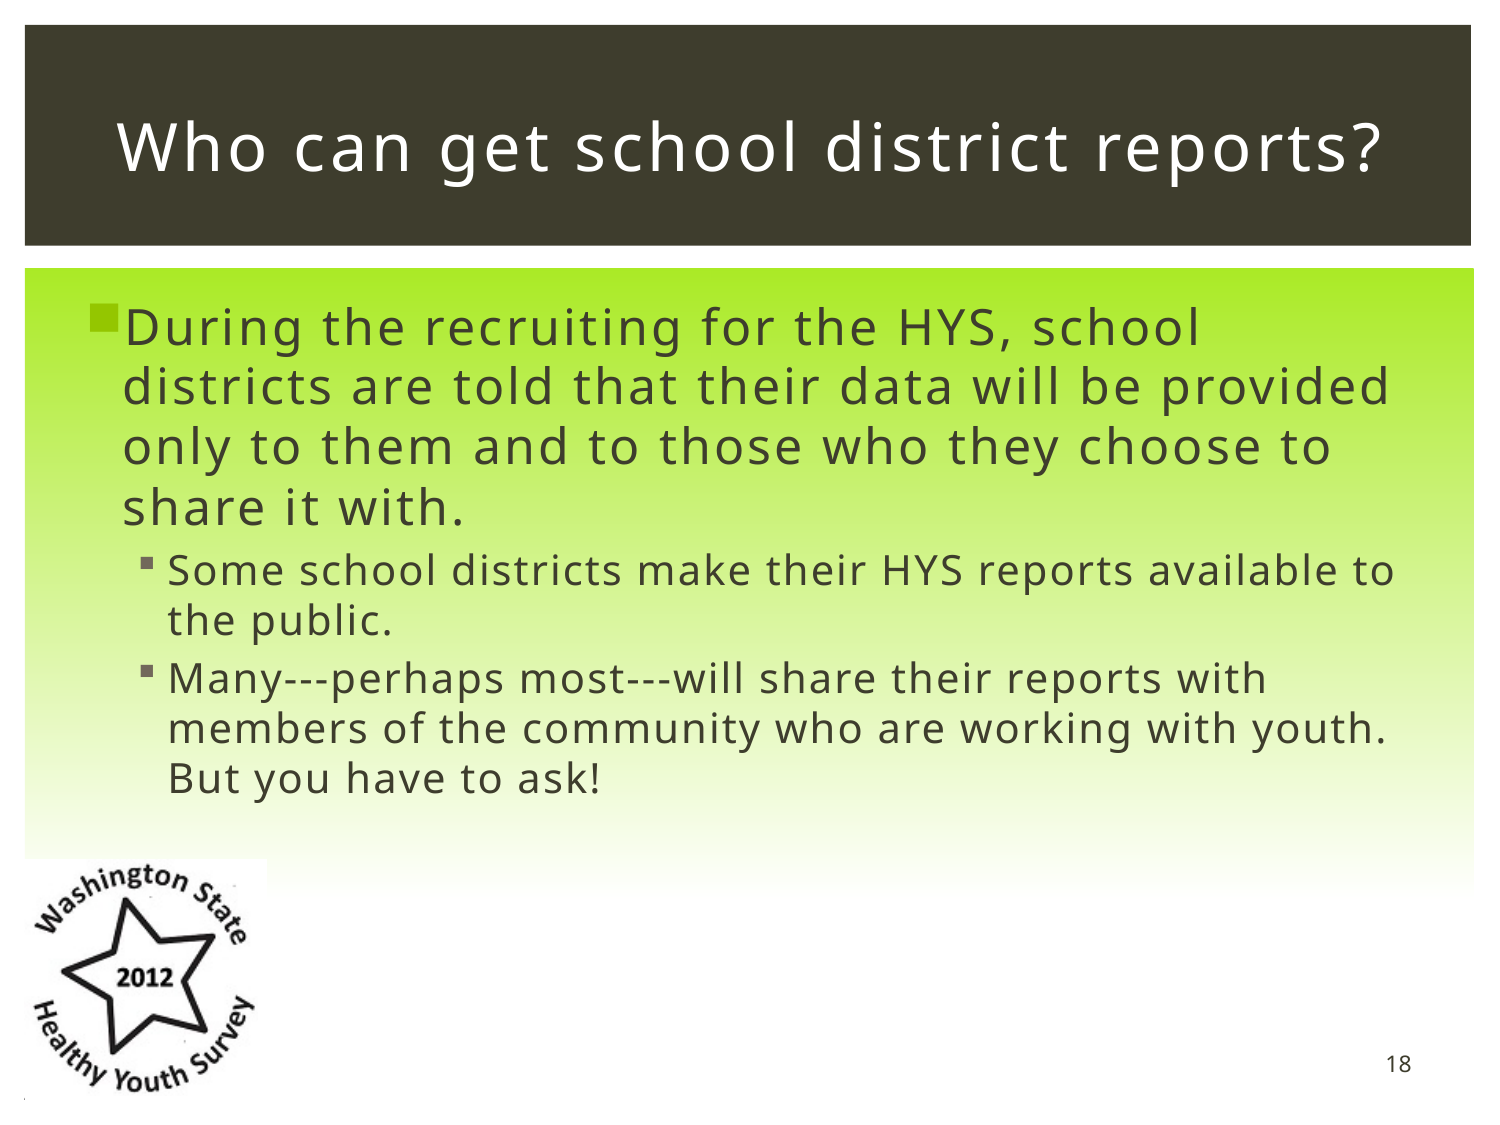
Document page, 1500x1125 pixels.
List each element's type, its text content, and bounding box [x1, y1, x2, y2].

picture [24, 859, 258, 1096]
slide_number 18 [1349, 1041, 1448, 1089]
list During the recruiting for the HYS, school districts are told that their data will be provided only to them and to those who they choose to share it with. Some school districts make their HYS reports available to the public. Many---perhaps most---will share their reports with members of the community who are working with youth. But you have to ask! [62, 287, 1438, 1005]
title Who can get school district reports? [62, 58, 1438, 232]
